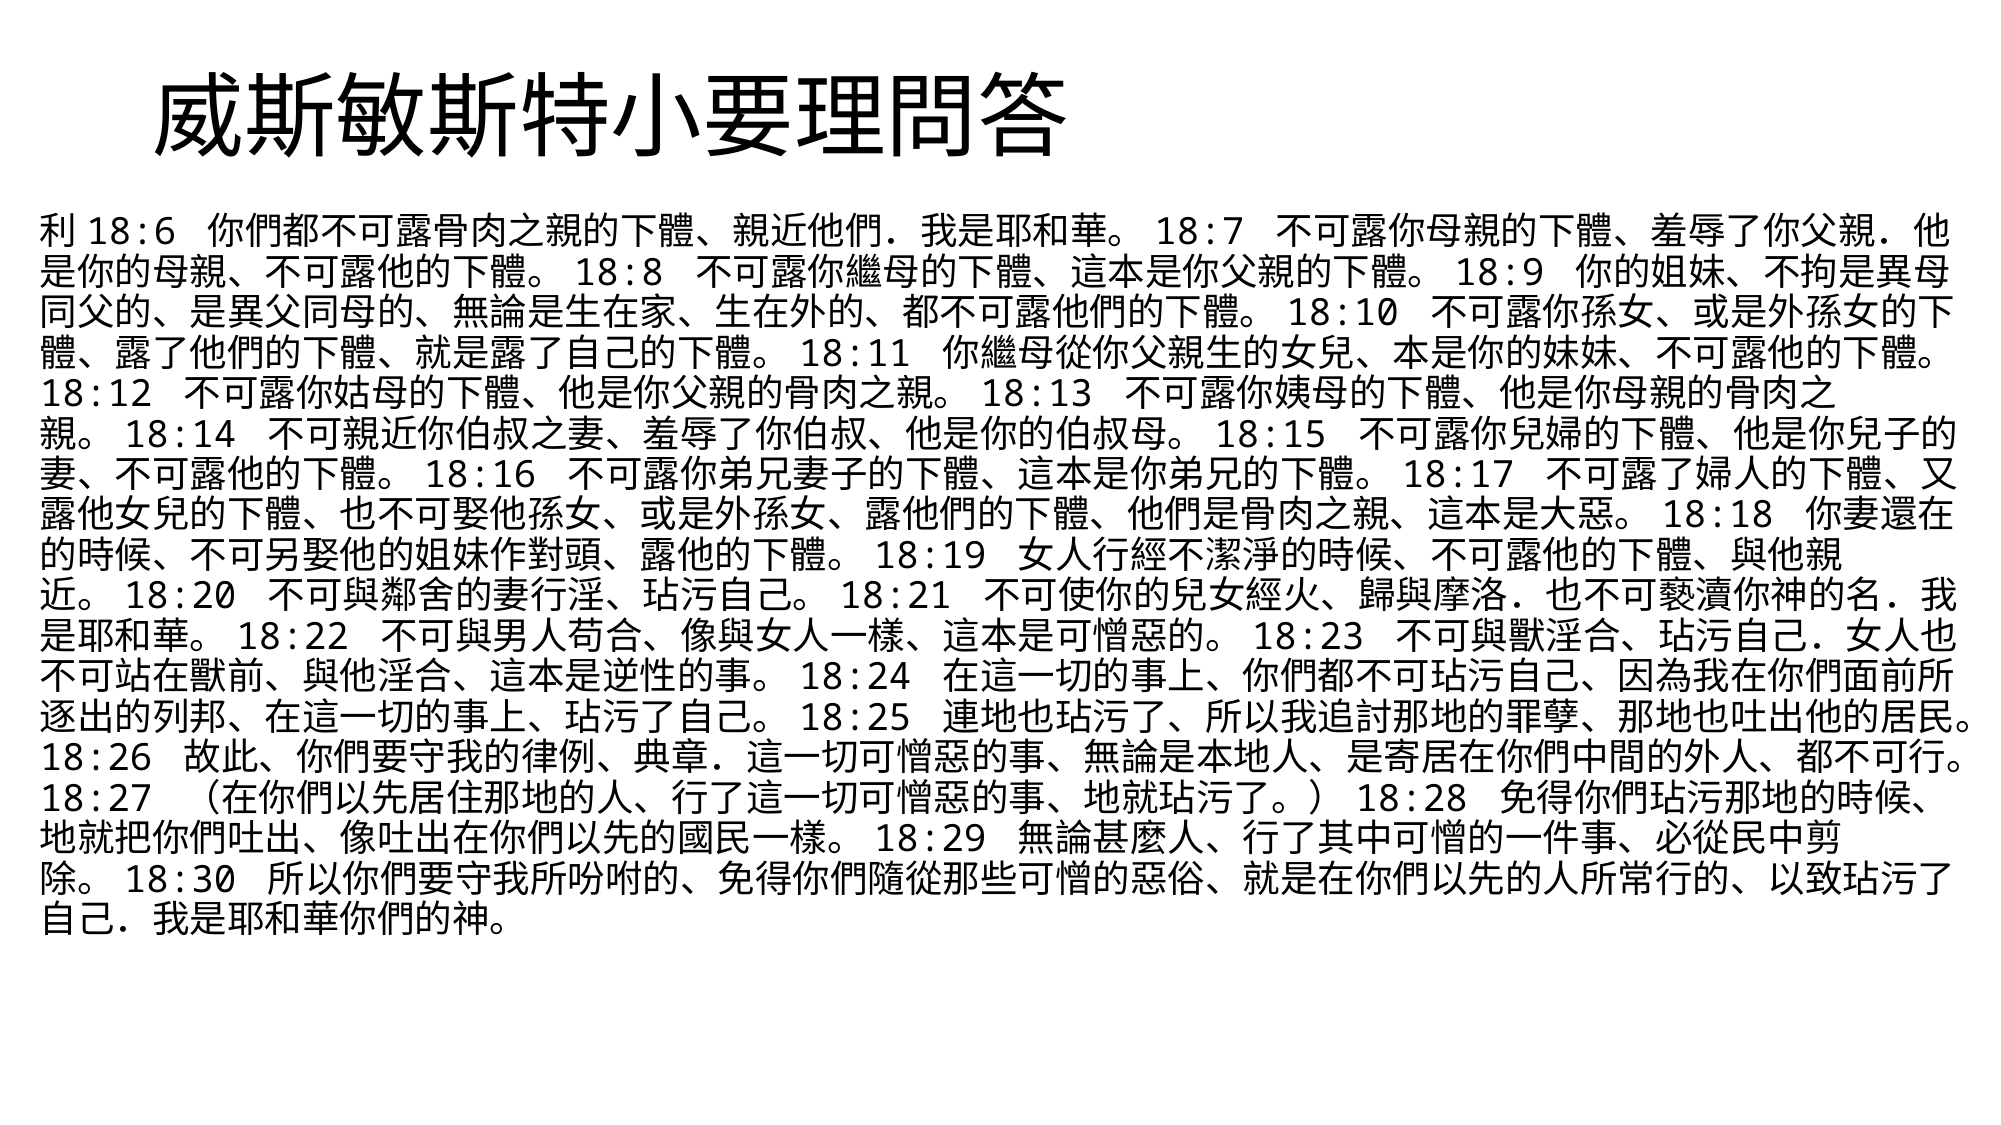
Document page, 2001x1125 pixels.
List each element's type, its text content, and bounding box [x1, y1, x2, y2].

title 威斯敏斯特小要理問答 [137, 0, 1863, 204]
list 利18:6 你們都不可露骨肉之親的下體、親近他們．我是耶和華。18:7 不可露你母親的下體、羞辱了你父親．他是你的母親、不可露他的下體。18:8 不可露你繼母的下體、這本是你父親的下體。18:9 你的姐妹、不拘是異母同父的、是異父同母的、無論是生在家、生在外的、都不可露他們的下體。18:10 不可露你孫女、或是外孫女的下體、露了他們的下體、就是露了自己的下體。18:11 你繼母從你父親生的女兒、本是你的妹妹、不可露他的下體。18:12 不可露你姑母的下體、他是你父親的骨肉之親。18:13 不可露你姨母的下體、他是你母親的骨肉之親。18:14 不可親近你伯叔之妻、羞辱了你伯叔、他是你的伯叔母。18:15 不可露你兒婦的下體、他是你兒子的妻、不可露他的下體。18:16 不可露你弟兄妻子的下體、這本是你弟兄的下體。18:17 不可露了婦人的下體、又露他女兒的下體、也不可娶他孫女、或是外孫女、露他們的下體、他們是骨肉之親、這本是大惡。18:18 你妻還在的時候、不可另娶他的姐妹作對頭、露他的下體。18:19 女人行經不潔淨的時候、不可露他的下體、與他親近。18:20 不可與鄰舍的妻行淫、玷污自己。18:21 不可使你的兒女經火、歸與摩洛．也不可褻瀆你神的名．我是耶和華。18:22 不可與男人苟合、像與女人一樣、這本是可憎惡的。18:23 不可與獸淫合、玷污自己．女人也不可站在獸前、與他淫合、這本是逆性的事。18:24 在這一切的事上、你們都不可玷污自己、因為我在你們面前所逐出的列邦、在這一切的事上、玷污了自己。18:25 連地也玷污了、所以我追討那地的罪孽、那地也吐出他的居民。18:26 故此、你們要守我的律例、典章．這一切可憎惡的事、無論是本地人、是寄居在你們中間的外人、都不可行。18:27 （在你們以先居住那地的人、行了這一切可憎惡的事、地就玷污了。）18:28 免得你們玷污那地的時候、地就把你們吐出、像吐出在你們以先的國民一樣。18:29 無論甚麼人、行了其中可憎的一件事、必從民中剪除。18:30 所以你們要守我所吩咐的、免得你們隨從那些可憎的惡俗、就是在你們以先的人所常行的、以致玷污了自己．我是耶和華你們的神。 [24, 204, 1975, 1125]
